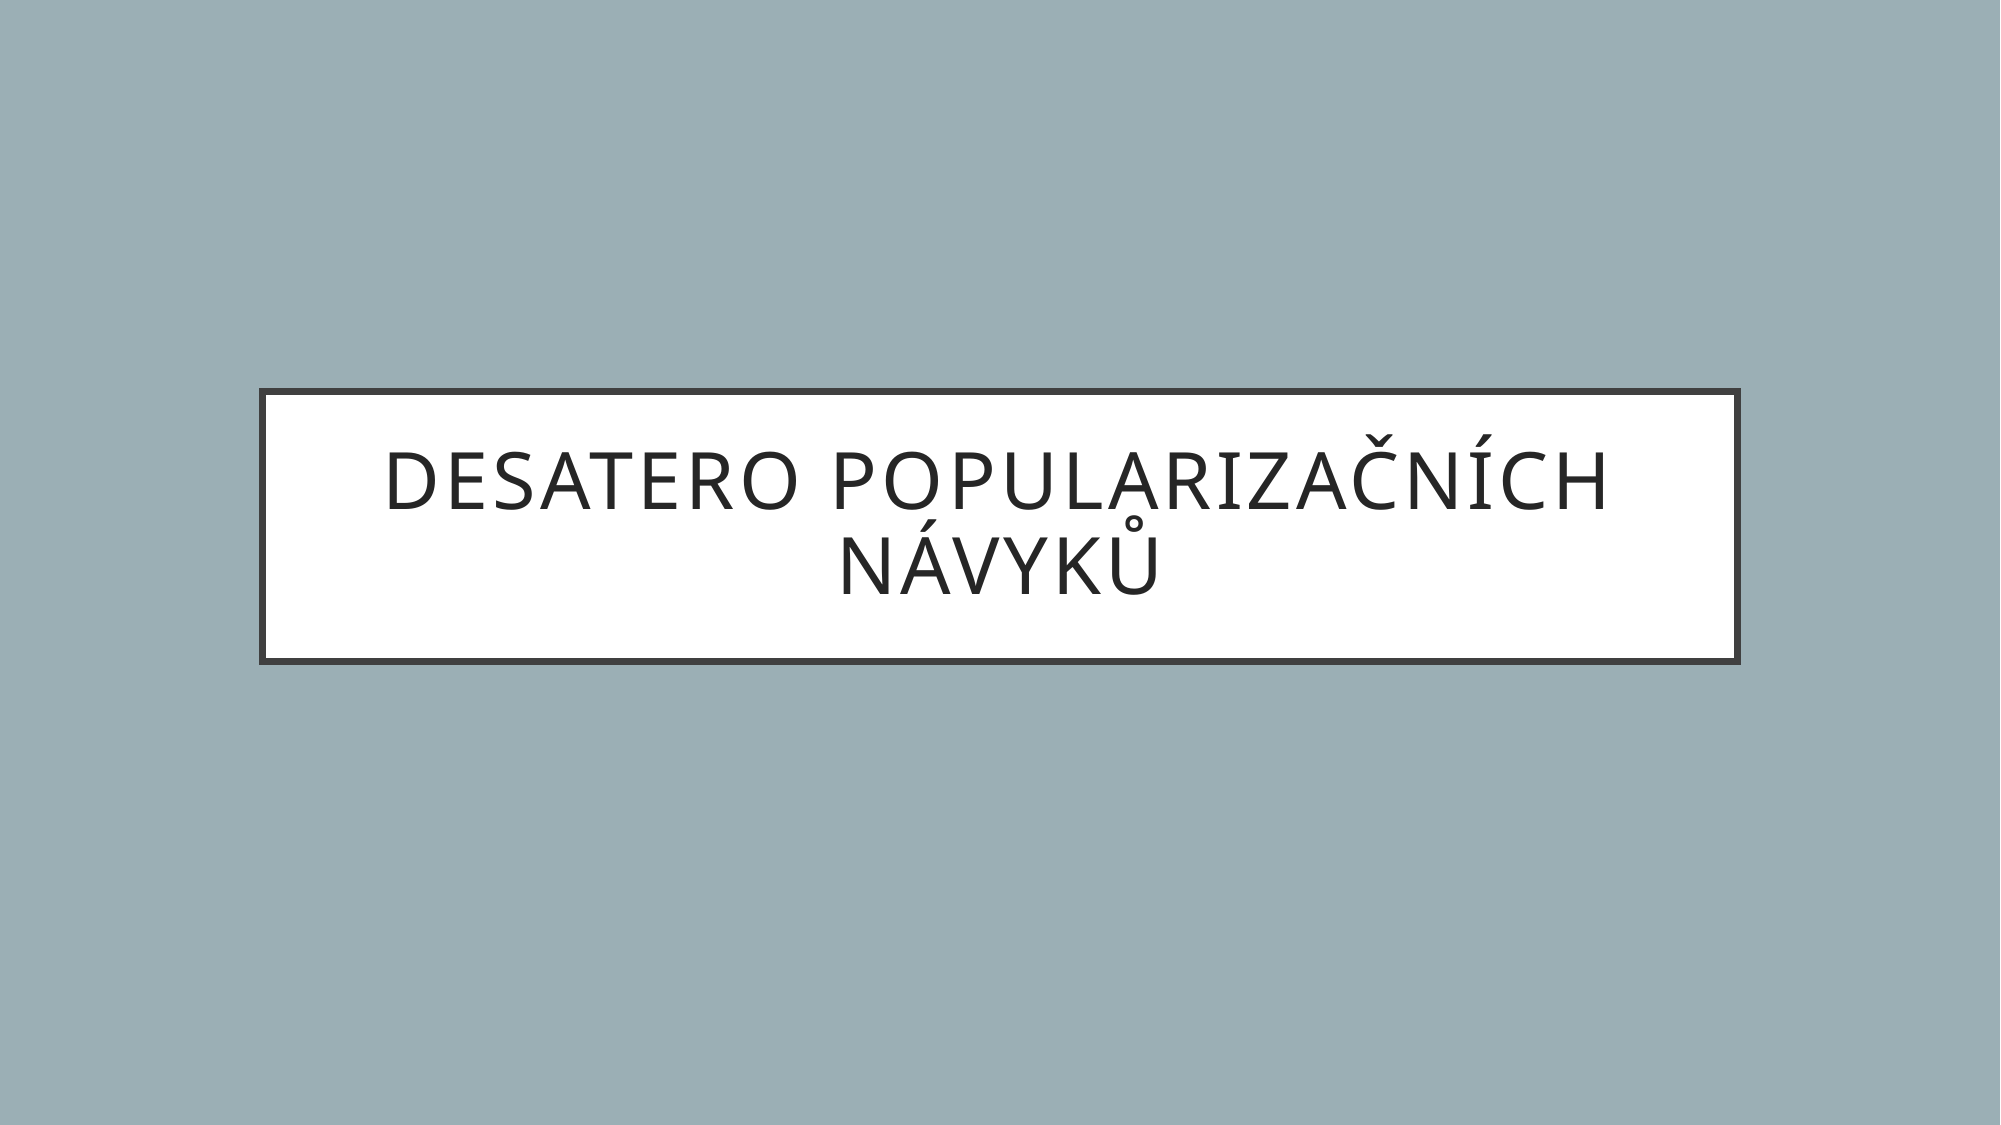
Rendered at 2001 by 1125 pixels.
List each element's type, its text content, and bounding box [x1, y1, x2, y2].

title Desatero popularizačních návyků [259, 388, 1741, 665]
